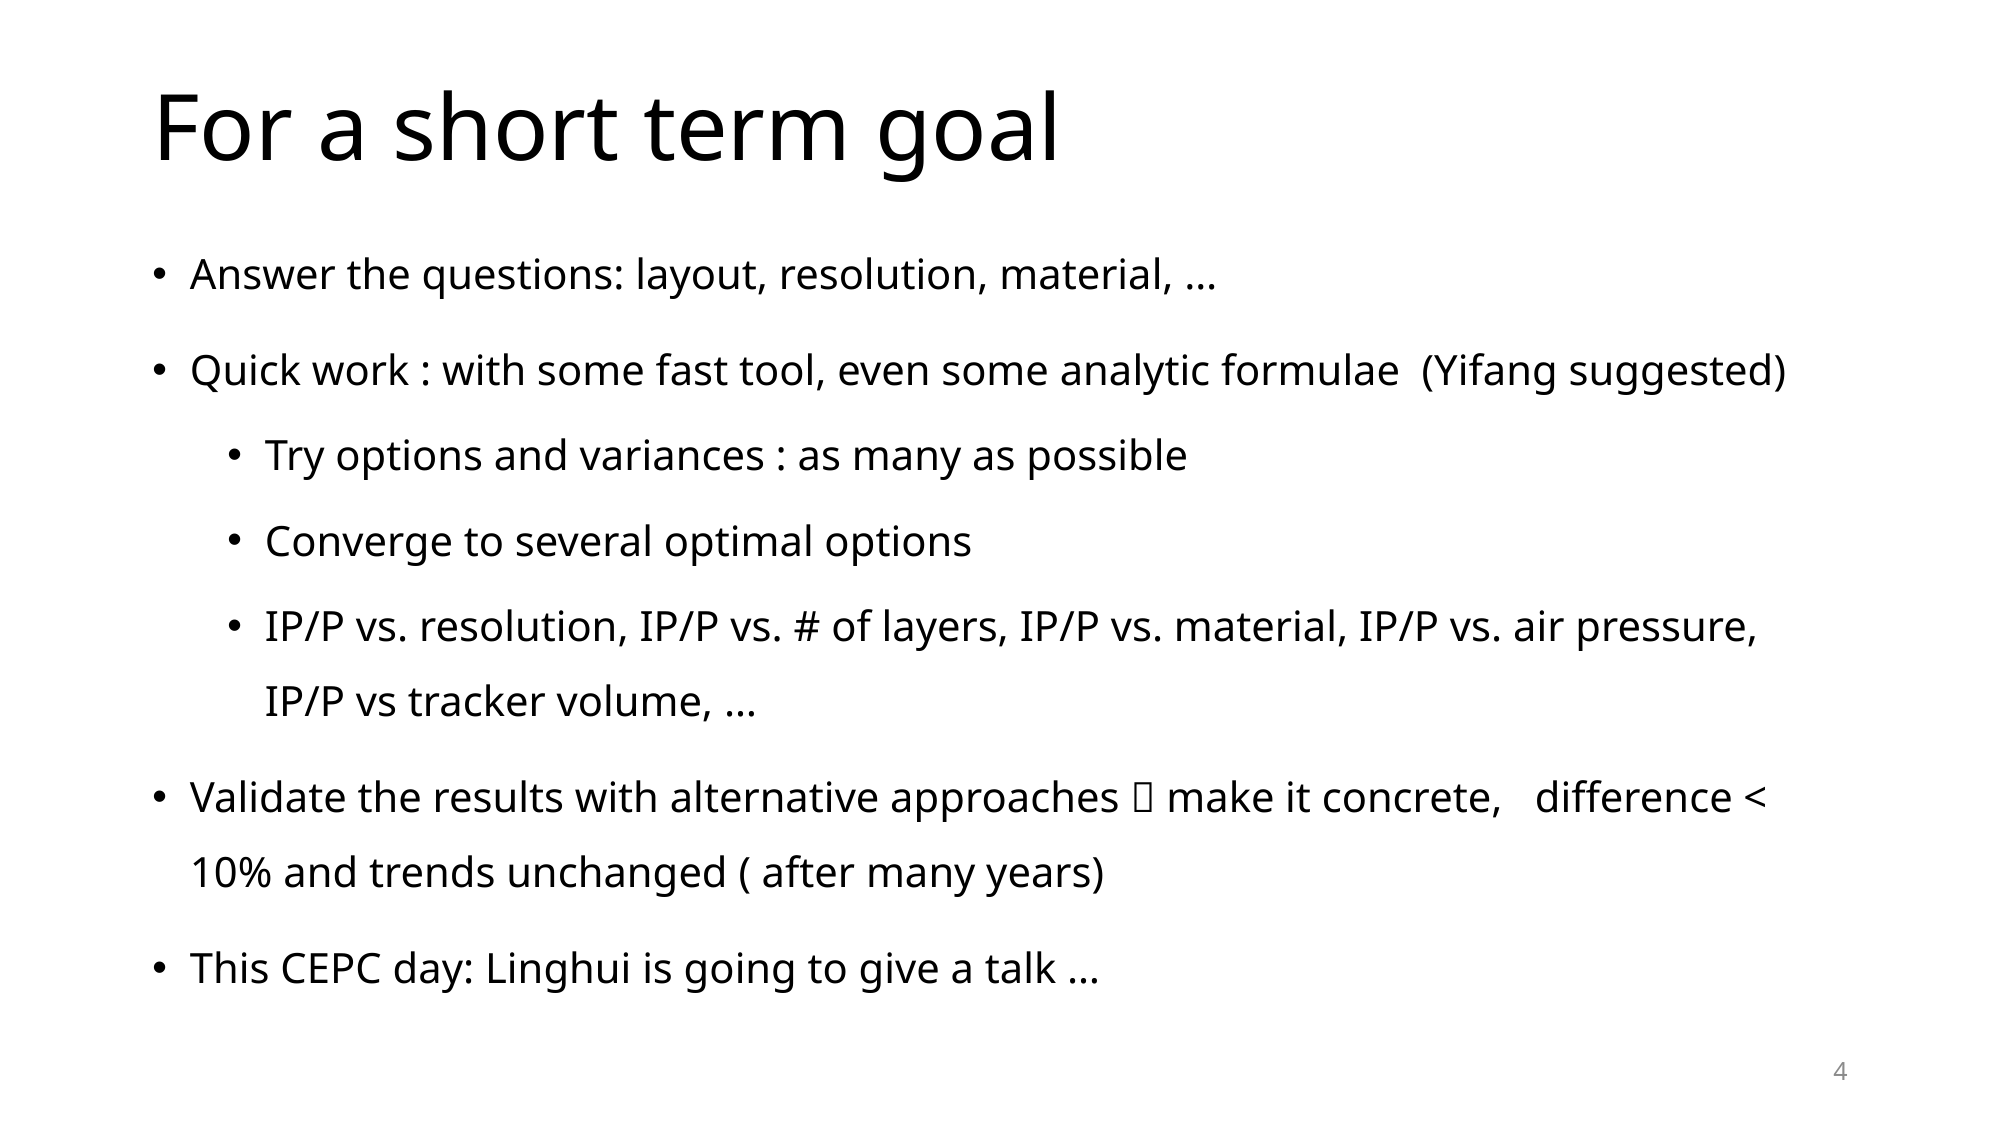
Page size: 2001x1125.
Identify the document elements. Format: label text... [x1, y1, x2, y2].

slide_number 4 [1412, 1042, 1863, 1103]
title For a short term goal [137, 22, 1863, 215]
list Answer the questions: layout, resolution, material, … Quick work : with some fast tool, even some analytic formulae (Yifang suggested) Try options and variances : as many as possible Converge to several optimal options IP/P vs. resolution, IP/P vs. # of layers, IP/P vs. material, IP/P vs. air pressure, IP/P vs tracker volume, … Validate the results with alternative approaches  make it concrete, difference < 10% and trends unchanged ( after many years) This CEPC day: Linghui is going to give a talk … [137, 215, 1863, 1014]
